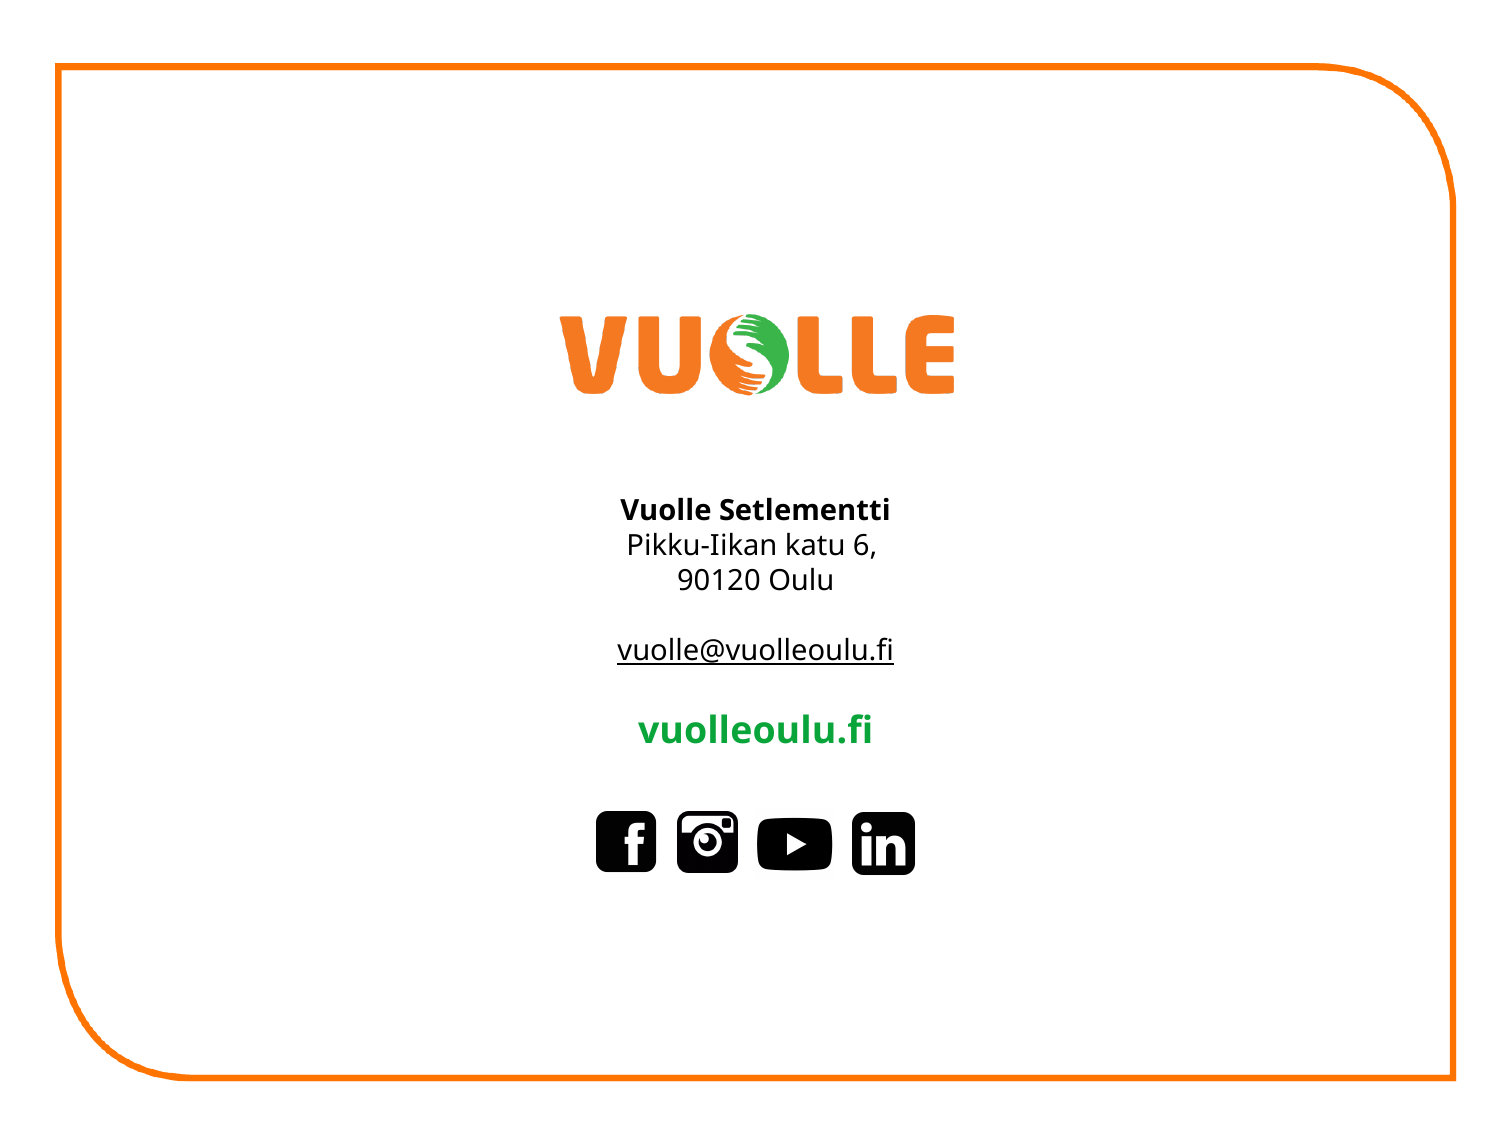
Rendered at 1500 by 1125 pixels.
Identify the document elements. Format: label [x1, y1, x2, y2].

picture [54, 62, 1457, 1082]
